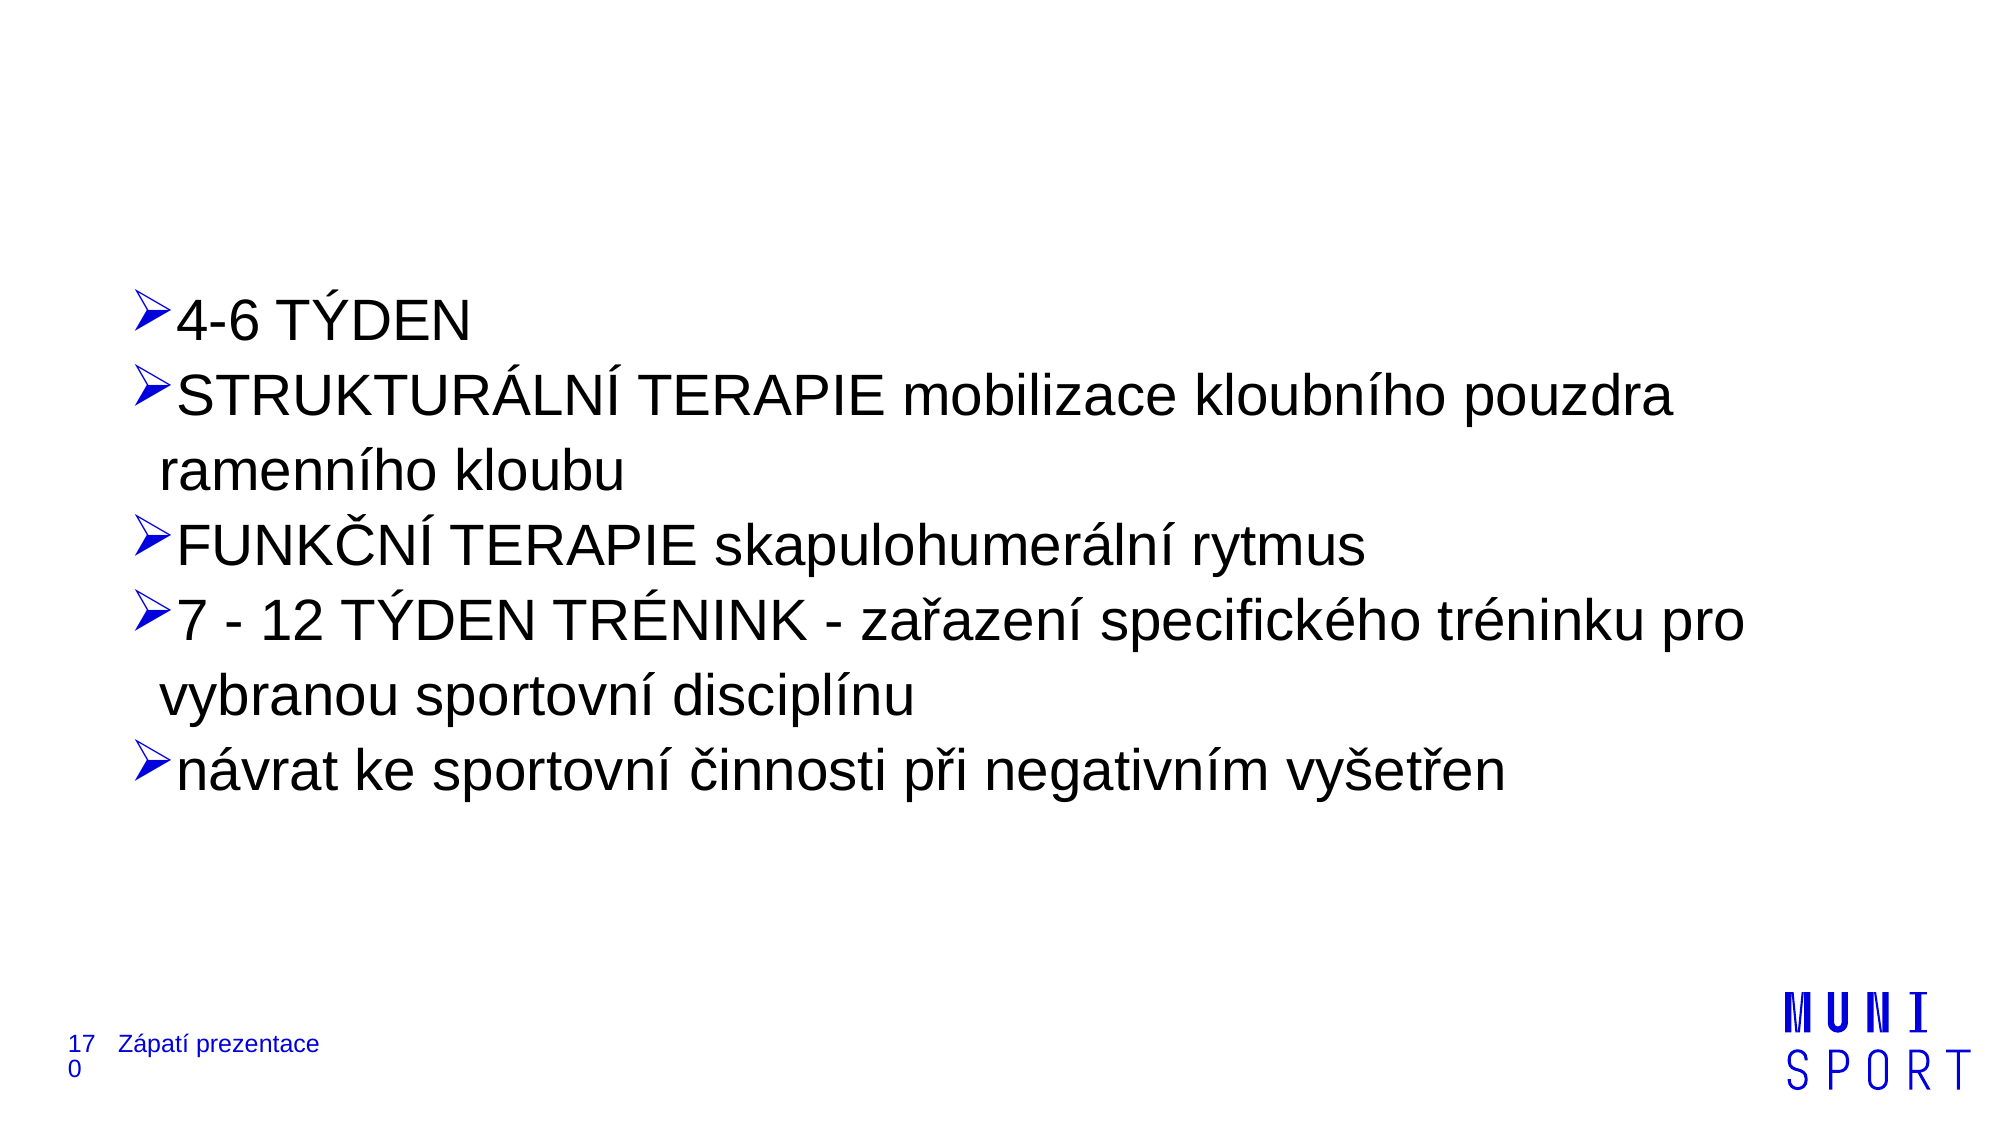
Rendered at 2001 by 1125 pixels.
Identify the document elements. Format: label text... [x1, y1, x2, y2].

slide_number 170 [67, 1021, 110, 1063]
footer Zápatí prezentace [118, 1021, 1418, 1063]
list 4-6 TÝDEN STRUKTURÁLNÍ TERAPIE mobilizace kloubního pouzdra ramenního kloubu FUNKČNÍ TERAPIE skapulohumerální rytmus 7 - 12 TÝDEN TRÉNINK - zařazení specifického tréninku pro vybranou sportovní disciplínu návrat ke sportovní činnosti při negativním vyšetřen [118, 277, 1883, 957]
